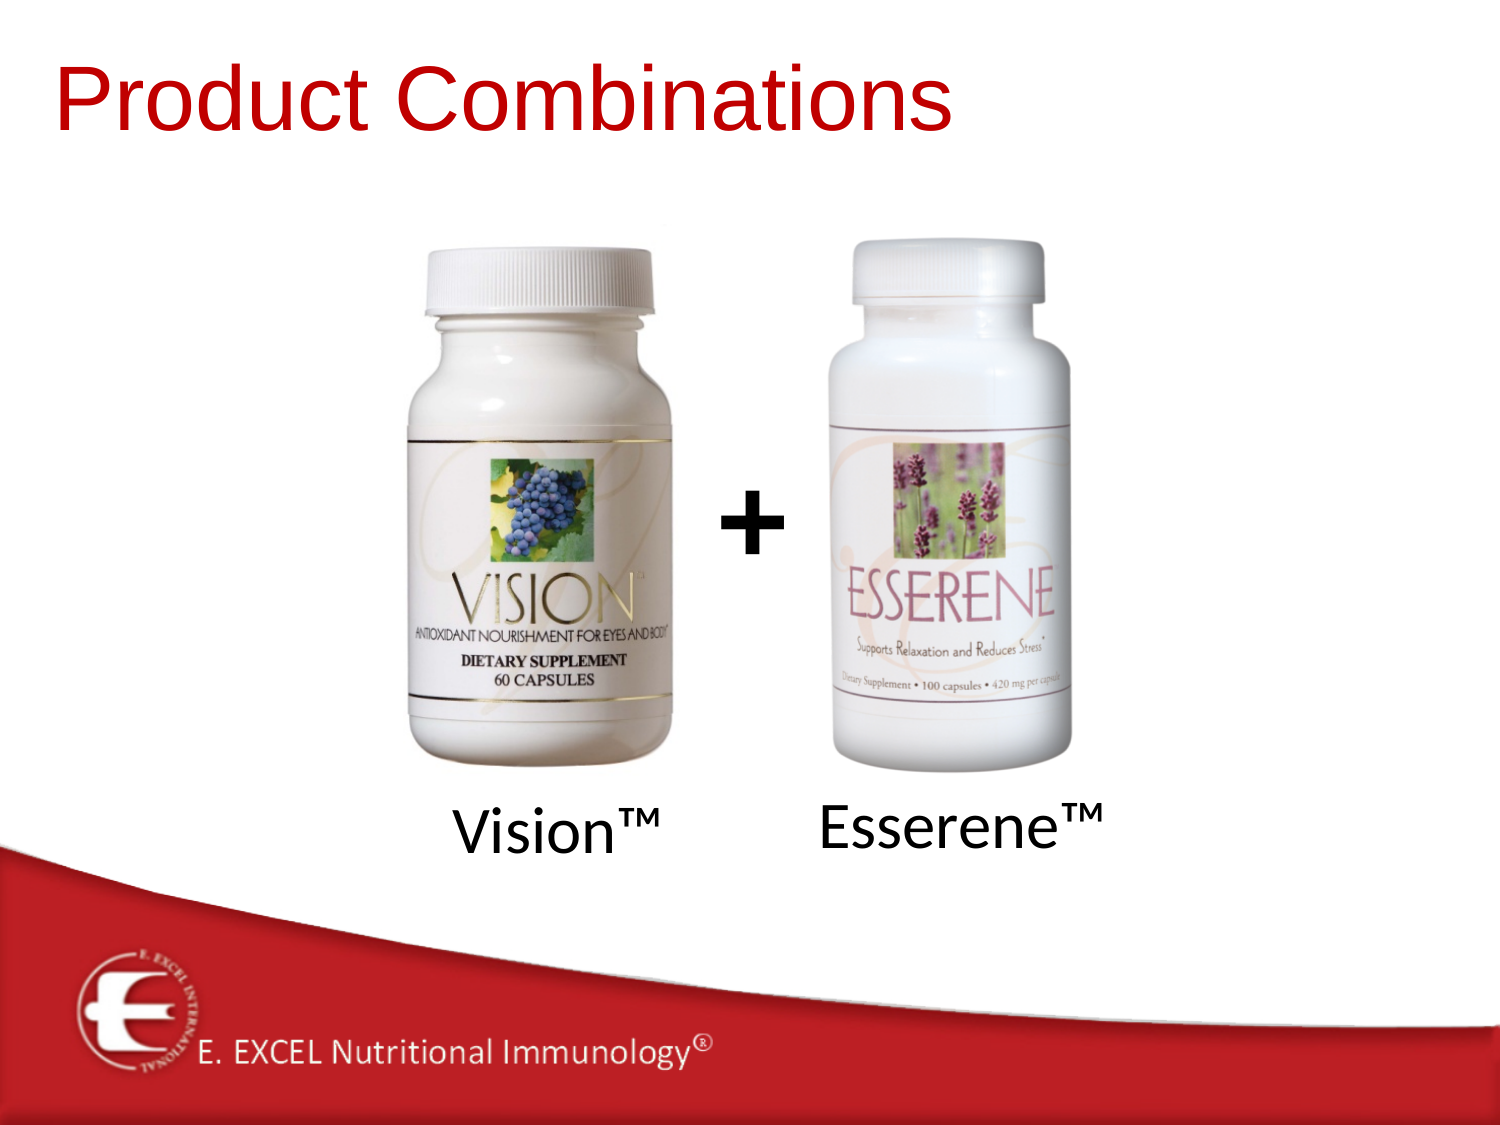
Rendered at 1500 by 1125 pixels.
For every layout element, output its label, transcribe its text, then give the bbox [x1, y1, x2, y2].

text_box Esserene™ [712, 774, 1213, 870]
picture [0, 188, 1500, 1125]
text_box Vision™ [437, 779, 800, 874]
text_box + [702, 431, 791, 597]
title Product Combinations [0, 0, 1500, 188]
